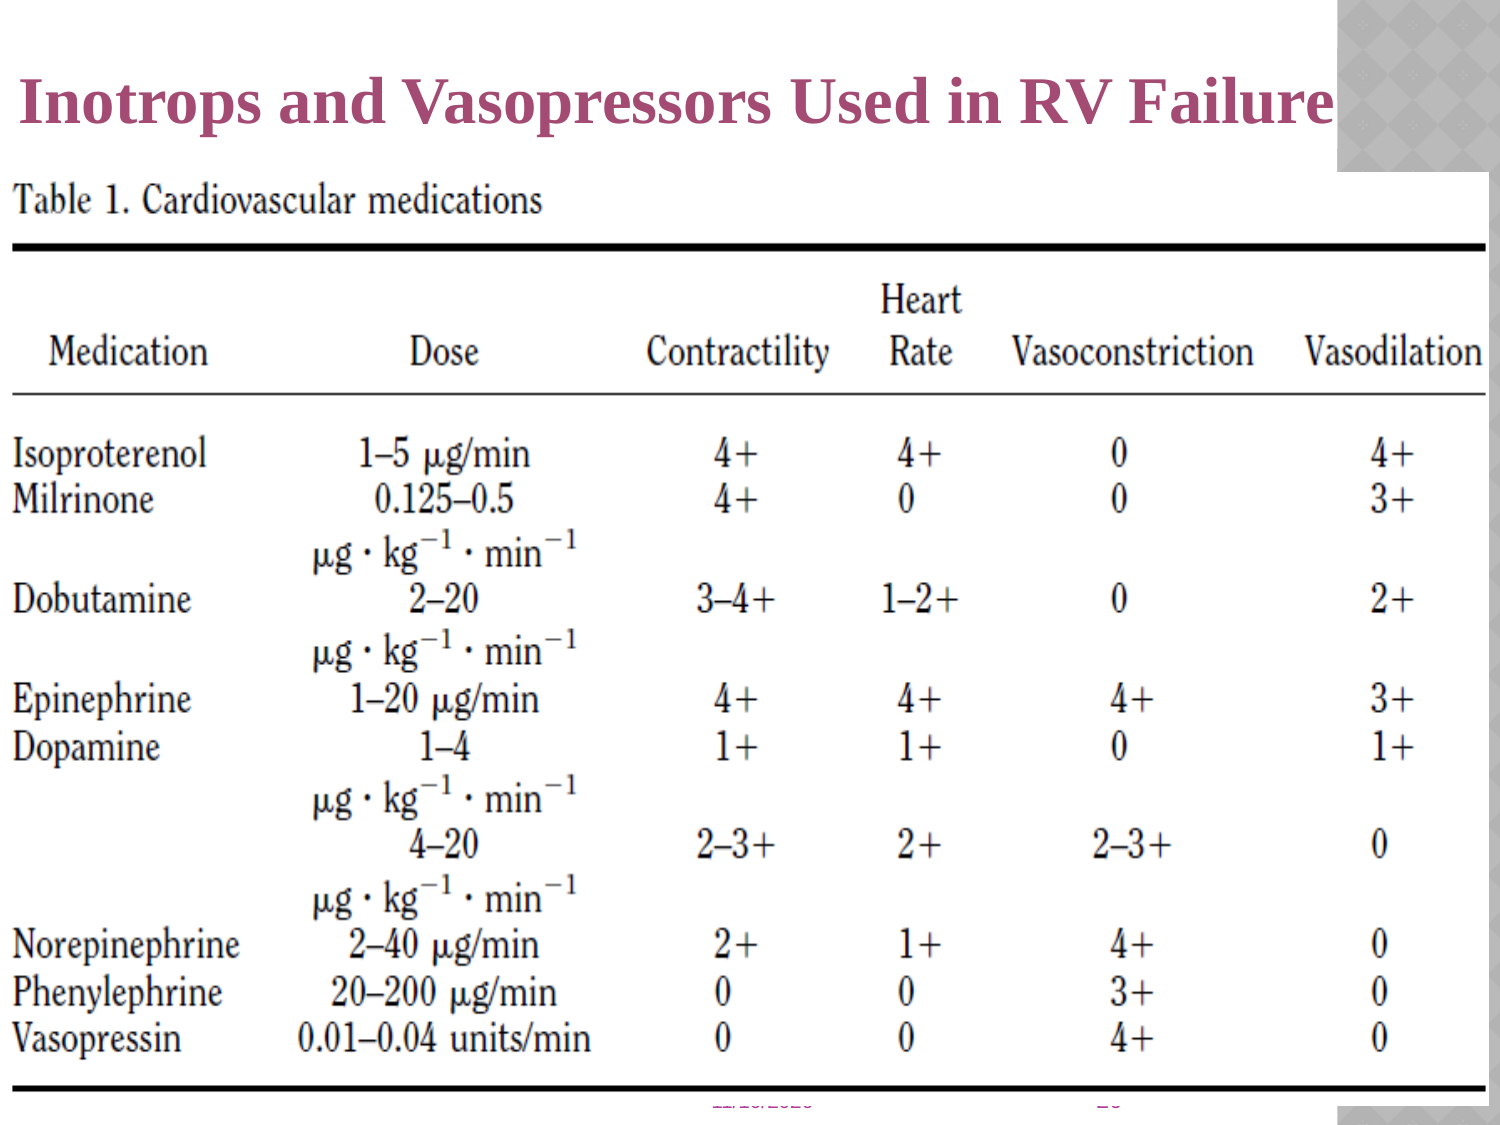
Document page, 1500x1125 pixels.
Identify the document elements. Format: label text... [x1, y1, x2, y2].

title Inotrops and Vasopressors Used in RV Failure [11, 19, 1489, 138]
picture [10, 172, 1490, 1107]
